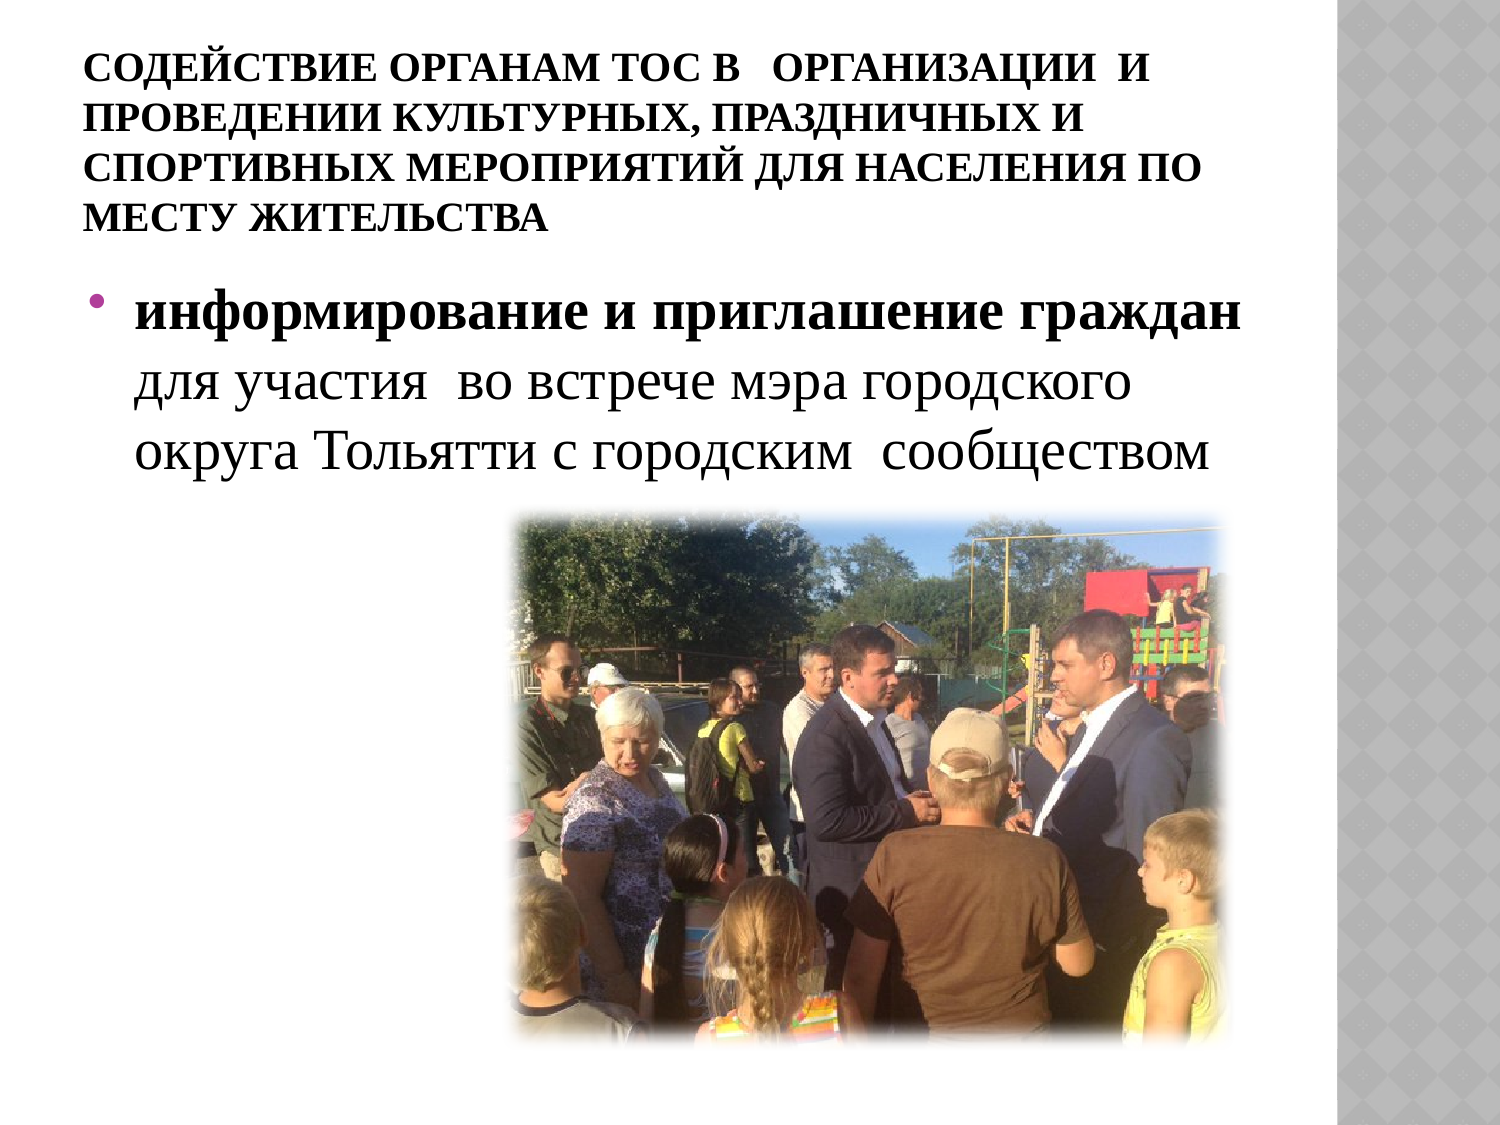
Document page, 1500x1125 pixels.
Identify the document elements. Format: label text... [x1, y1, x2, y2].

list информирование и приглашение граждан для участия во встрече мэра городского округа Тольятти с городским сообществом [75, 264, 1263, 1059]
picture [501, 502, 1235, 1051]
title Содействие органам ТОС в организации и проведении культурных, праздничных и спортивных мероприятий для населения по месту жительства [75, 52, 1263, 240]
